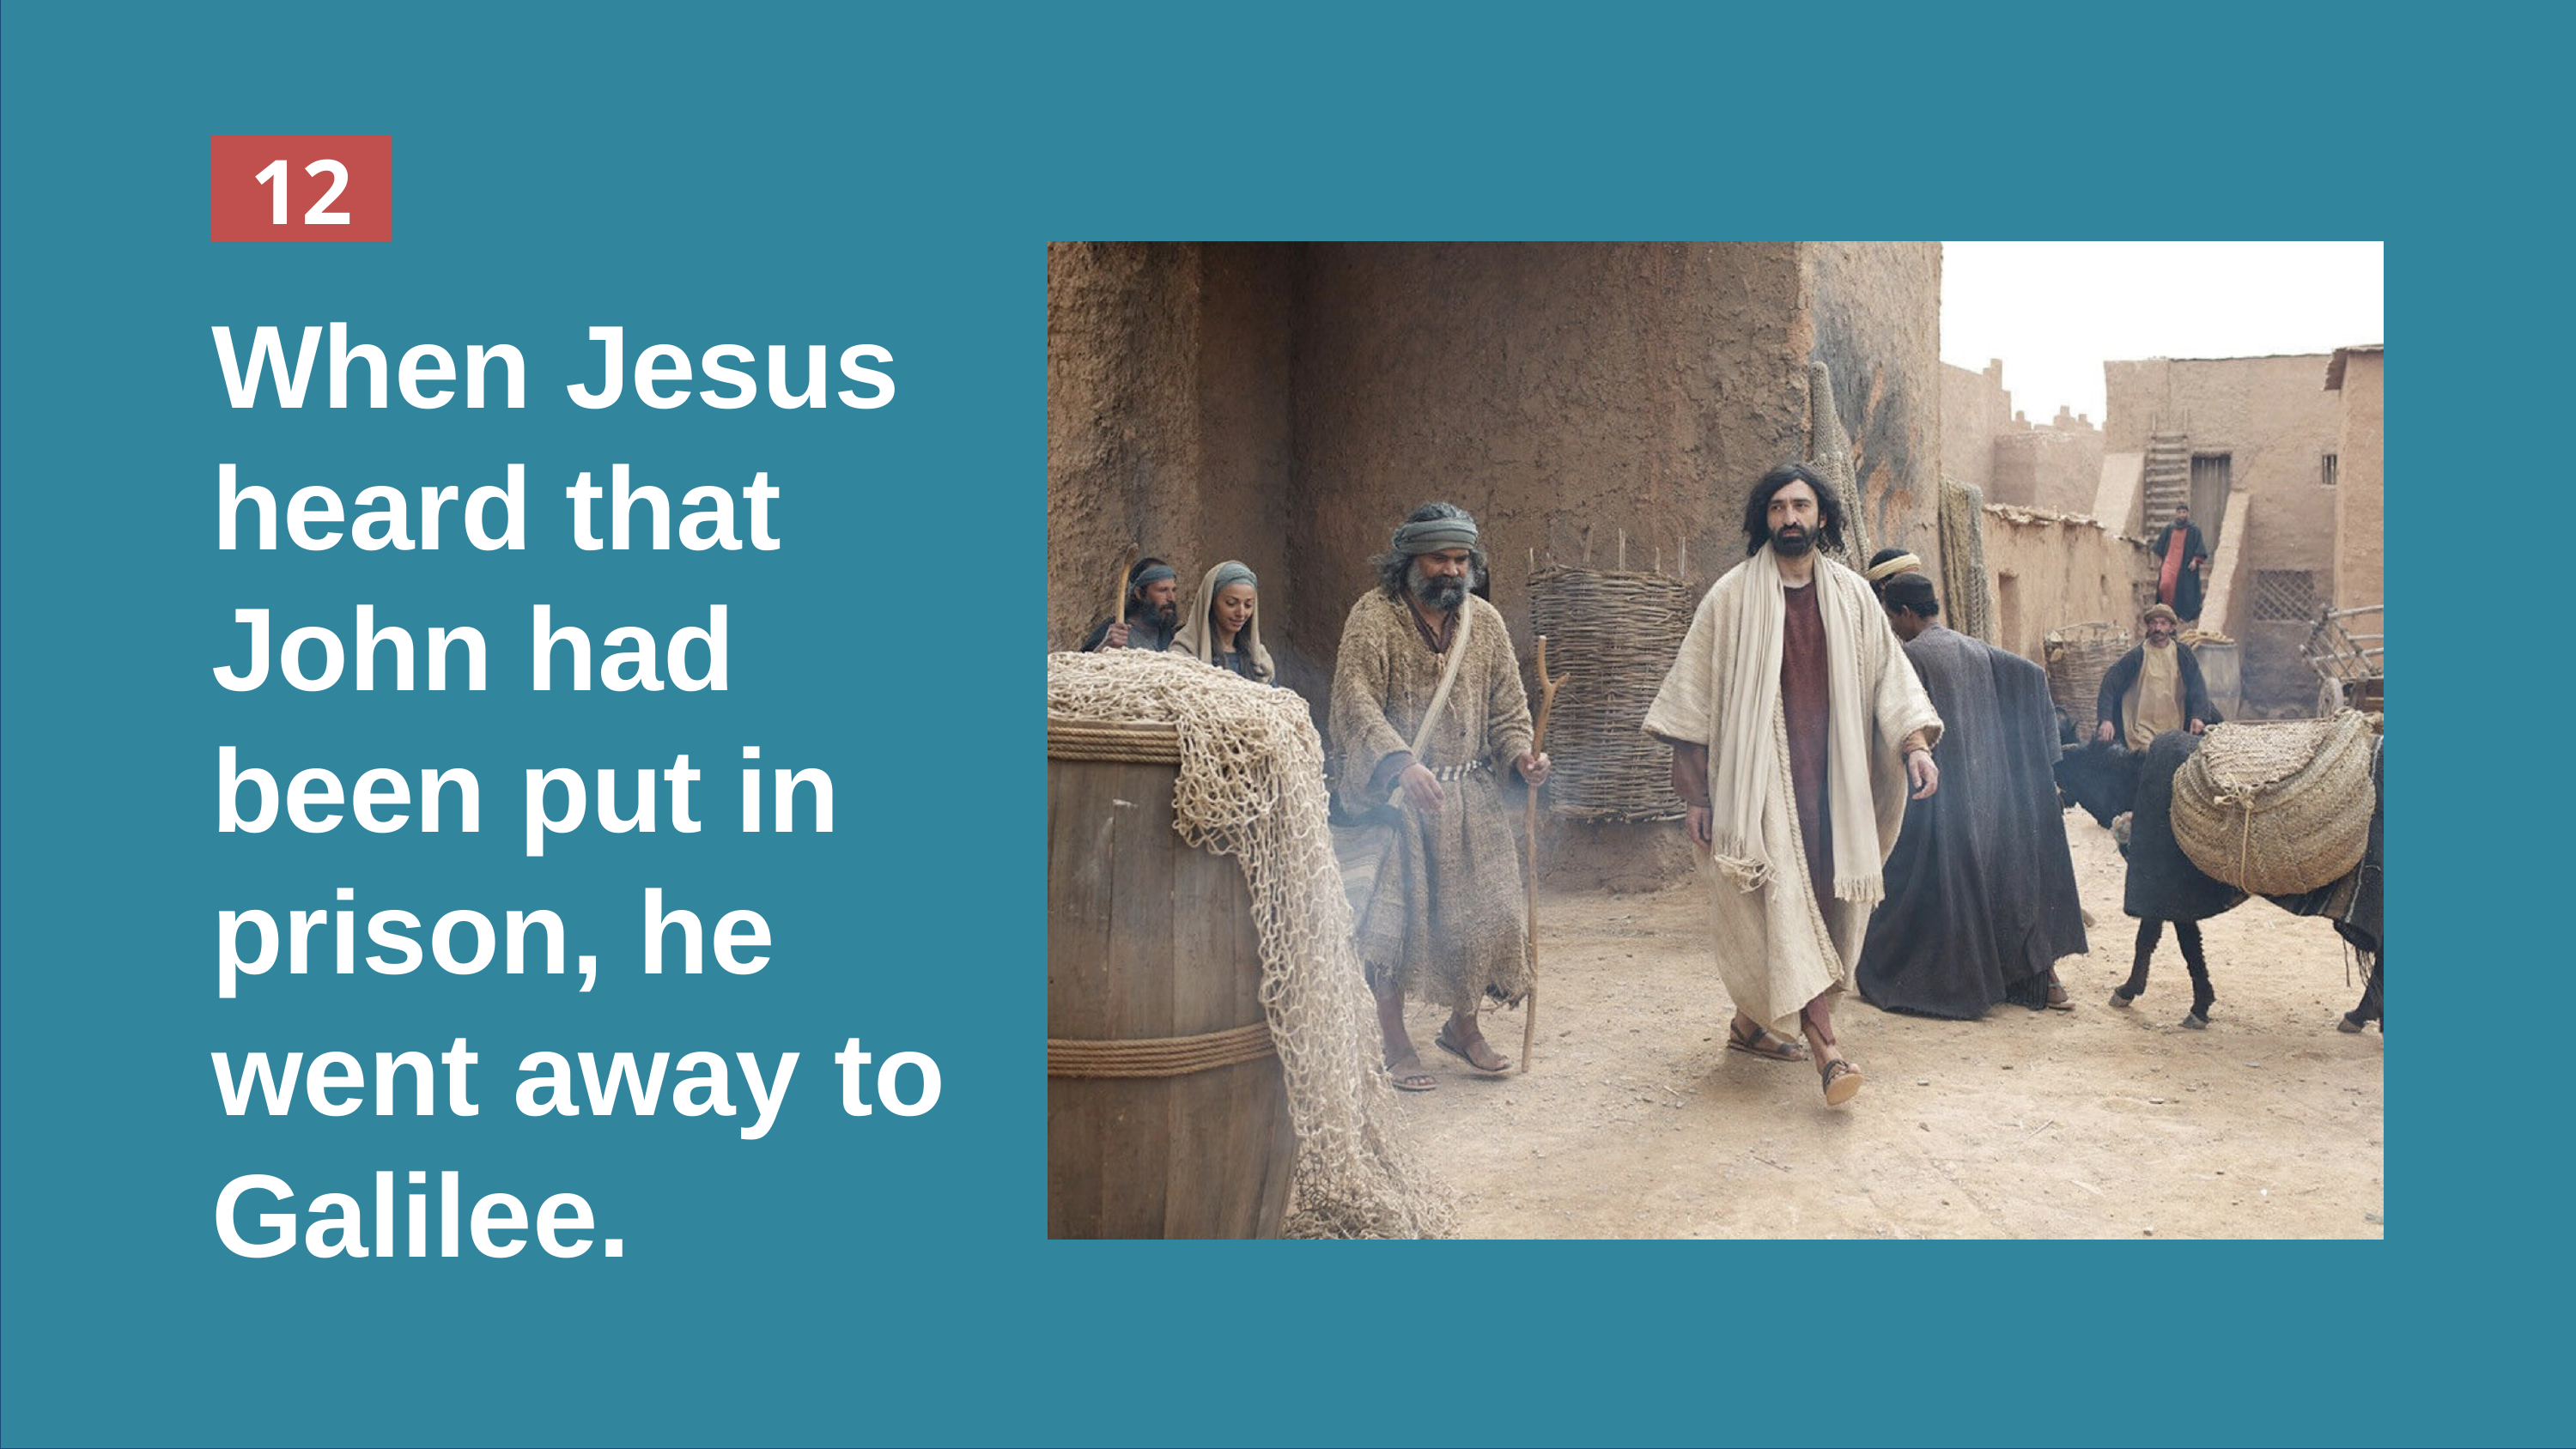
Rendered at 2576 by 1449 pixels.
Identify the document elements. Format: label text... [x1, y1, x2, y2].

text_box When Jesus heard that John had been put in prison, he went away to Galilee. [211, 289, 986, 1282]
text_box [0, 0, 2576, 1449]
text_box 12 [211, 135, 392, 243]
picture [1048, 241, 2384, 1240]
